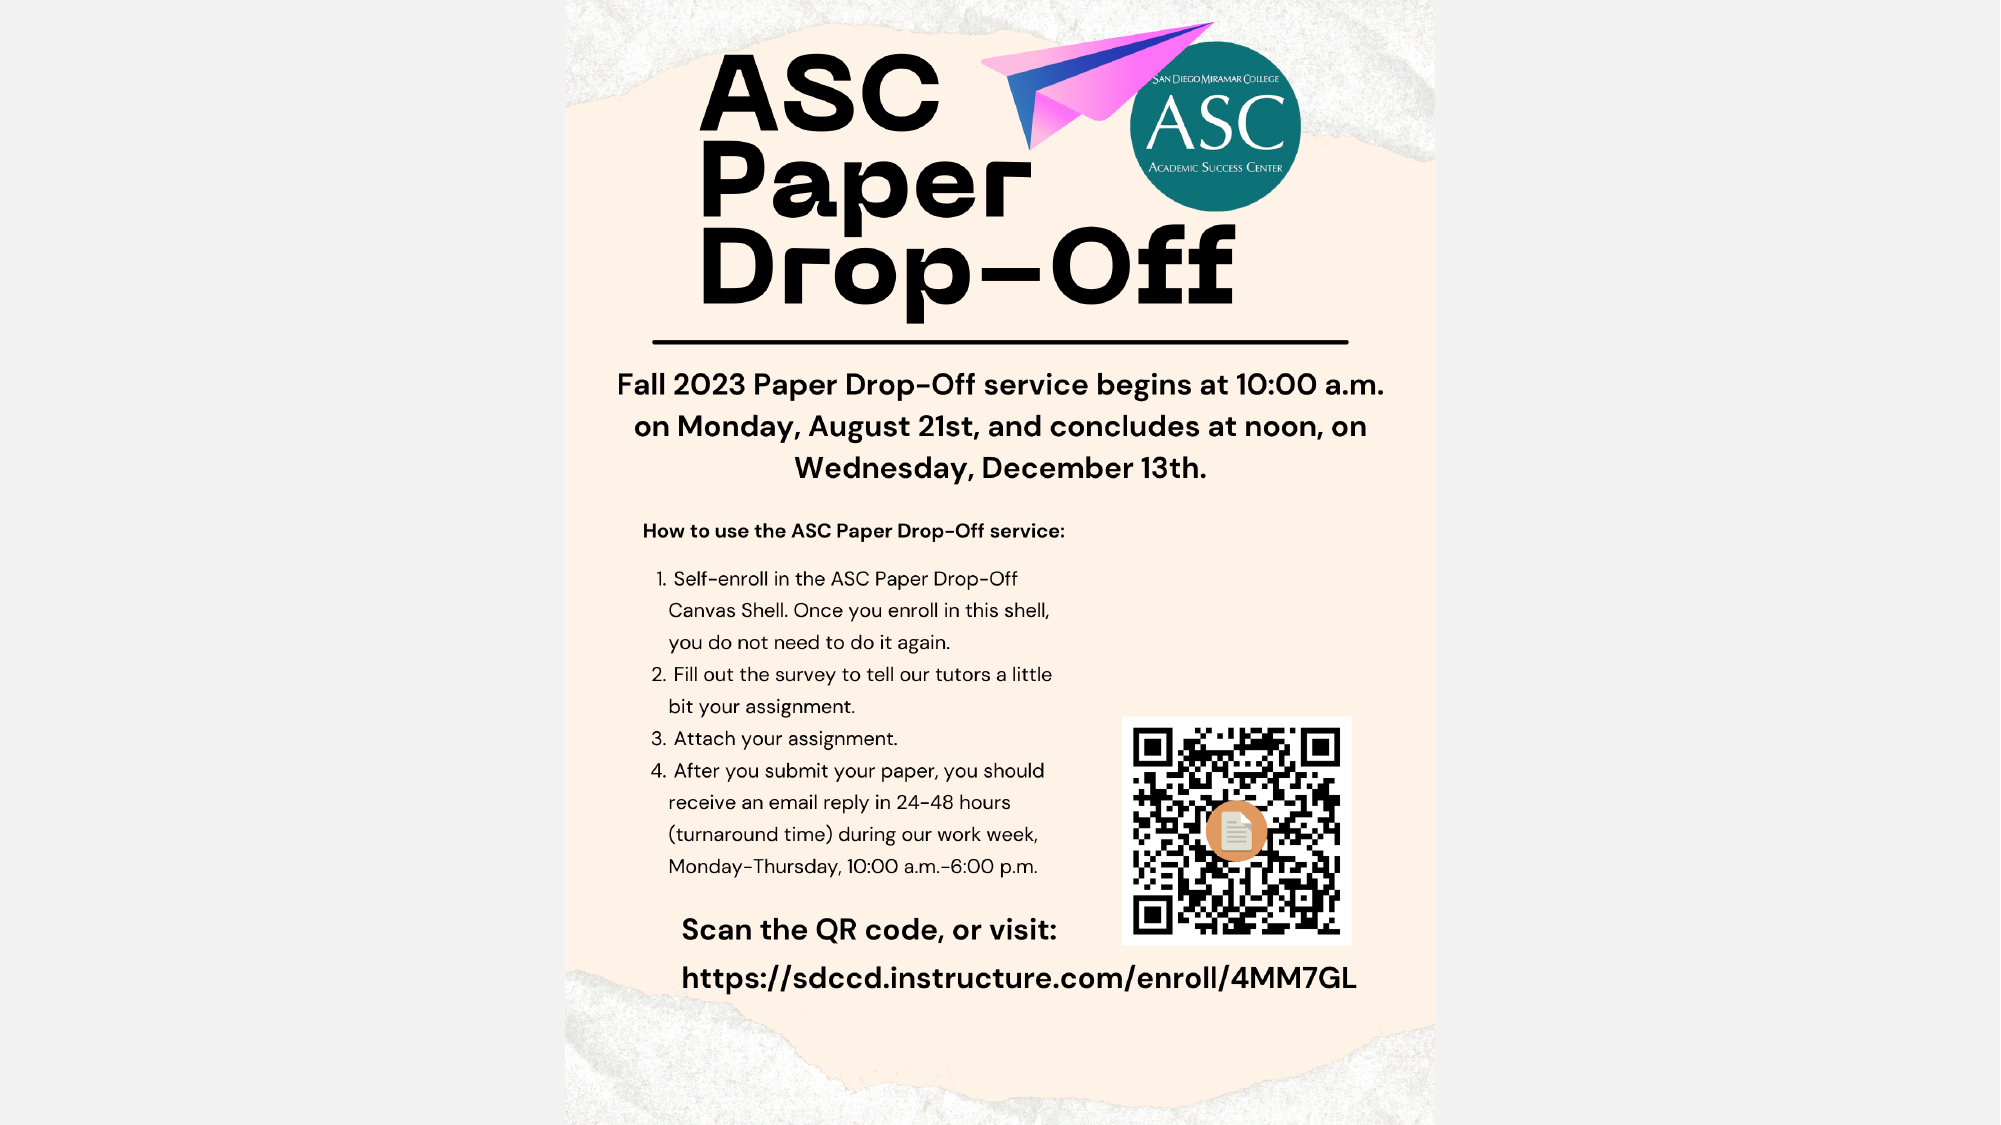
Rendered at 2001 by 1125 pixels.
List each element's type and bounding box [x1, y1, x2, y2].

picture [565, 0, 1435, 1125]
